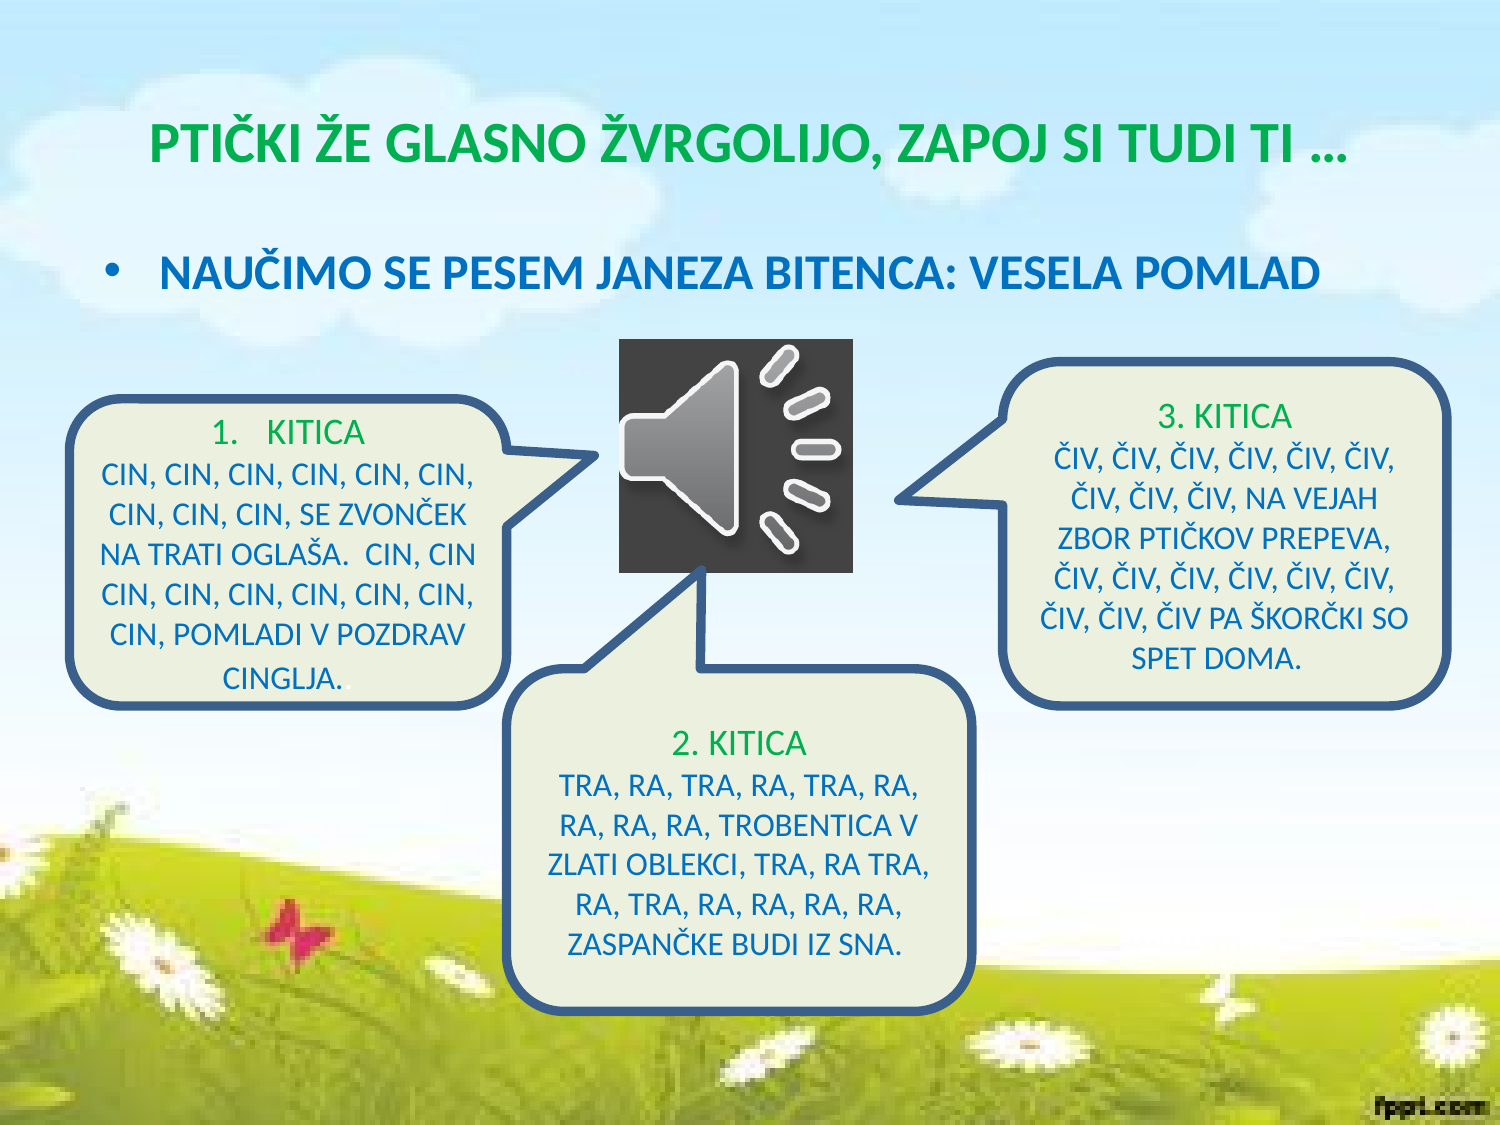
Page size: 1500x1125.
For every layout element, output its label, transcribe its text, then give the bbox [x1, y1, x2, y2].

text_box KITICA CIN, CIN, CIN, CIN, CIN, CIN, CIN, CIN, CIN, se zvonček na trati oglaša. cin, cin cin, cin, cin, cin, cin, cin, cin, pomladi v pozdrav cinglja.. [67, 396, 597, 709]
text_box 3. KITICA Čiv, čiv, čiv, čiv, čiv, čiv, čiv, čiv, čiv, na vejah zbor ptičkov prepeva, čiv, čiv, čiv, čiv, čiv, čiv, čiv, čiv, čiv pa škorčki so spet doma. [896, 359, 1450, 709]
title PTIČKI ŽE GLASNO ŽVRGOLIJO, ZAPOJ SI TUDI TI … [75, 45, 1425, 233]
text_box 2. KITICA Tra, ra, tra, ra, tra, ra, ra, ra, ra, trobentica v zlati oblekci, tra, ra tra, ra, tra, ra, ra, ra, ra, zaspančke budi iz sna. [504, 582, 974, 1014]
picture [0, 0, 1500, 1125]
list NAUČIMO SE PESEM JANEZA BITENCA: VESELA POMLAD [88, 231, 1425, 634]
